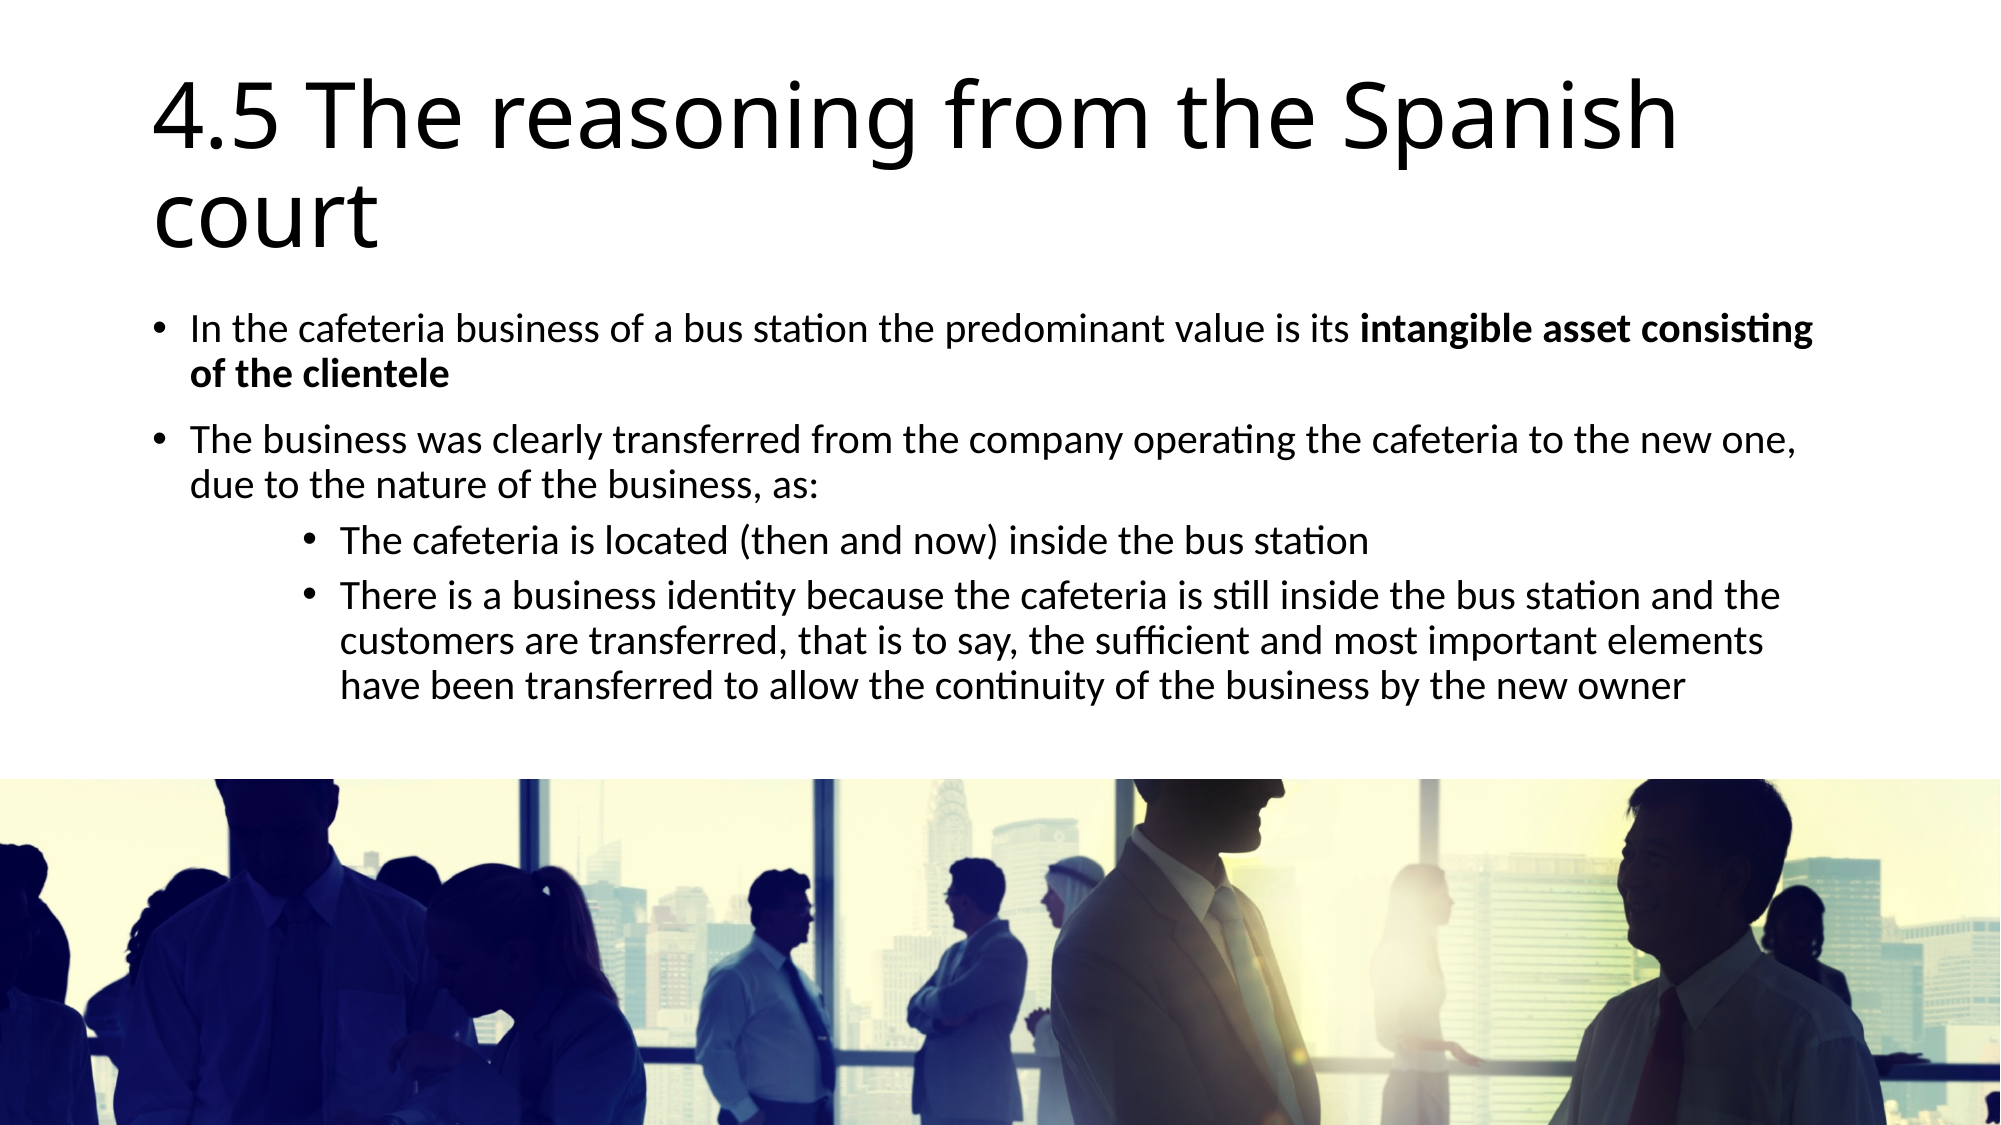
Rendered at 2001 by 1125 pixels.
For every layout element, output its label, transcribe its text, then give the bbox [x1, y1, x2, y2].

list In the cafeteria business of a bus station the predominant value is its intangible asset consisting of the clientele The business was clearly transferred from the company operating the cafeteria to the new one, due to the nature of the business, as: The cafeteria is located (then and now) inside the bus station There is a business identity because the cafeteria is still inside the bus station and the customers are transferred, that is to say, the sufficient and most important elements have been transferred to allow the continuity of the business by the new owner [137, 299, 1863, 779]
picture [0, 779, 2000, 1125]
title 4.5 The reasoning from the Spanish court [137, 59, 1863, 278]
